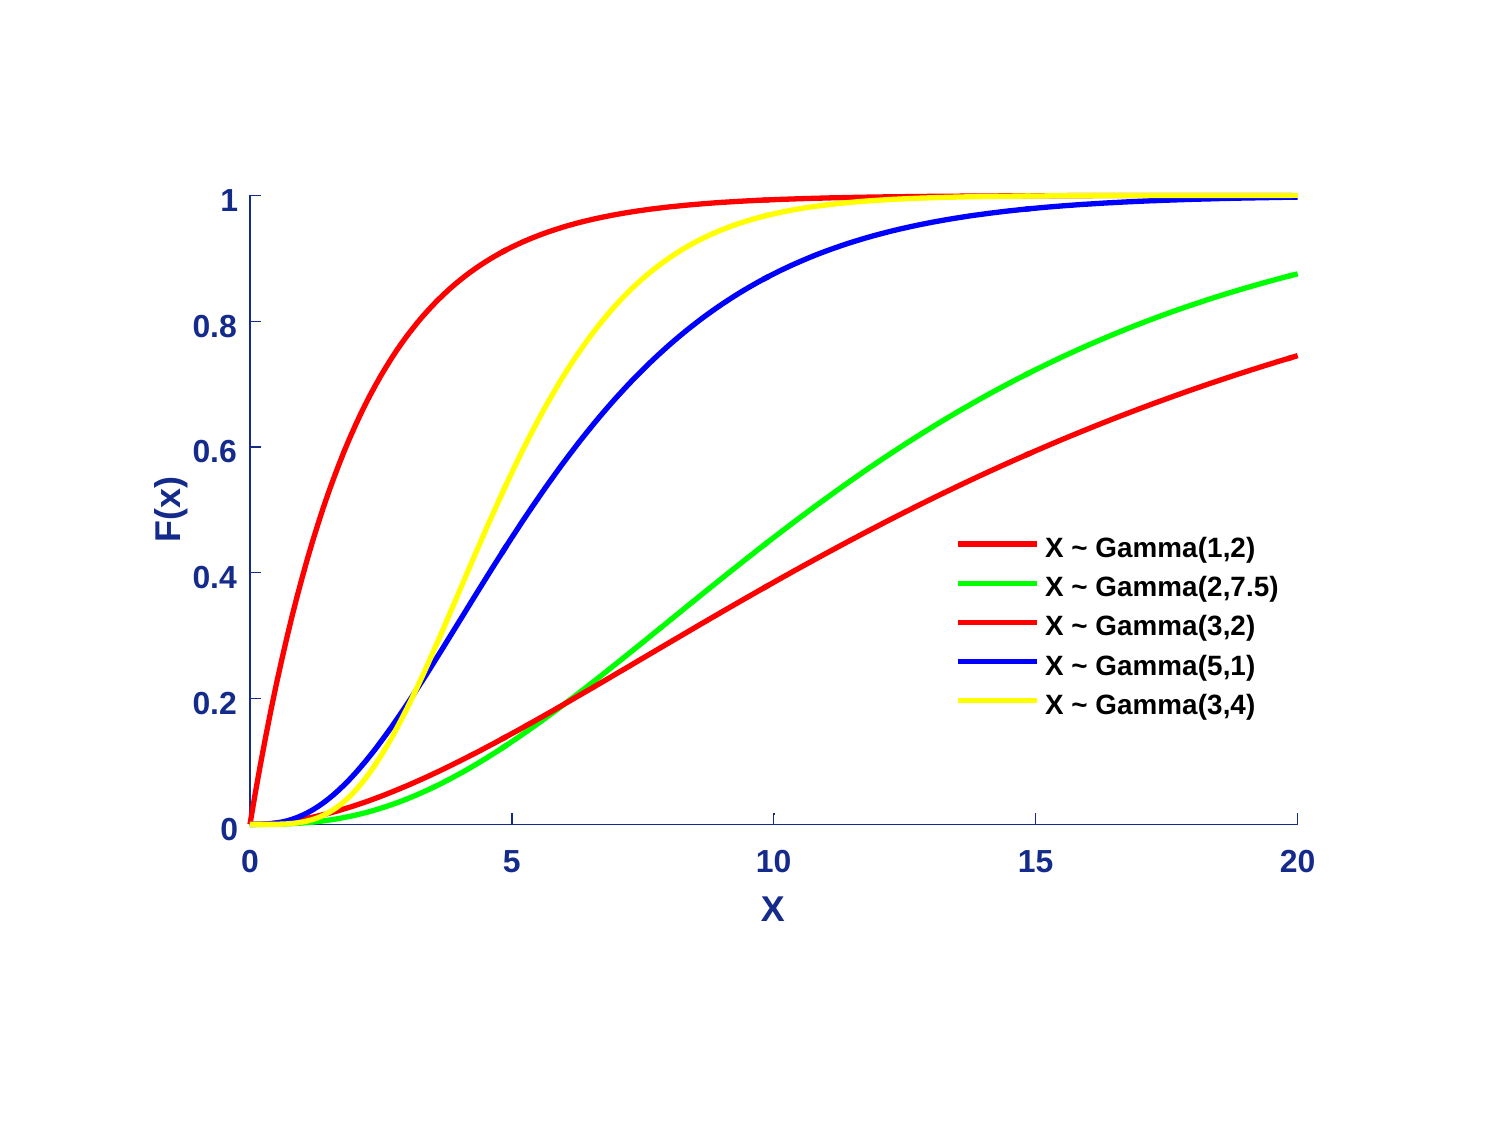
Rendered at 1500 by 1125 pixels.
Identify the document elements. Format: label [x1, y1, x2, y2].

list [74, 135, 1426, 925]
